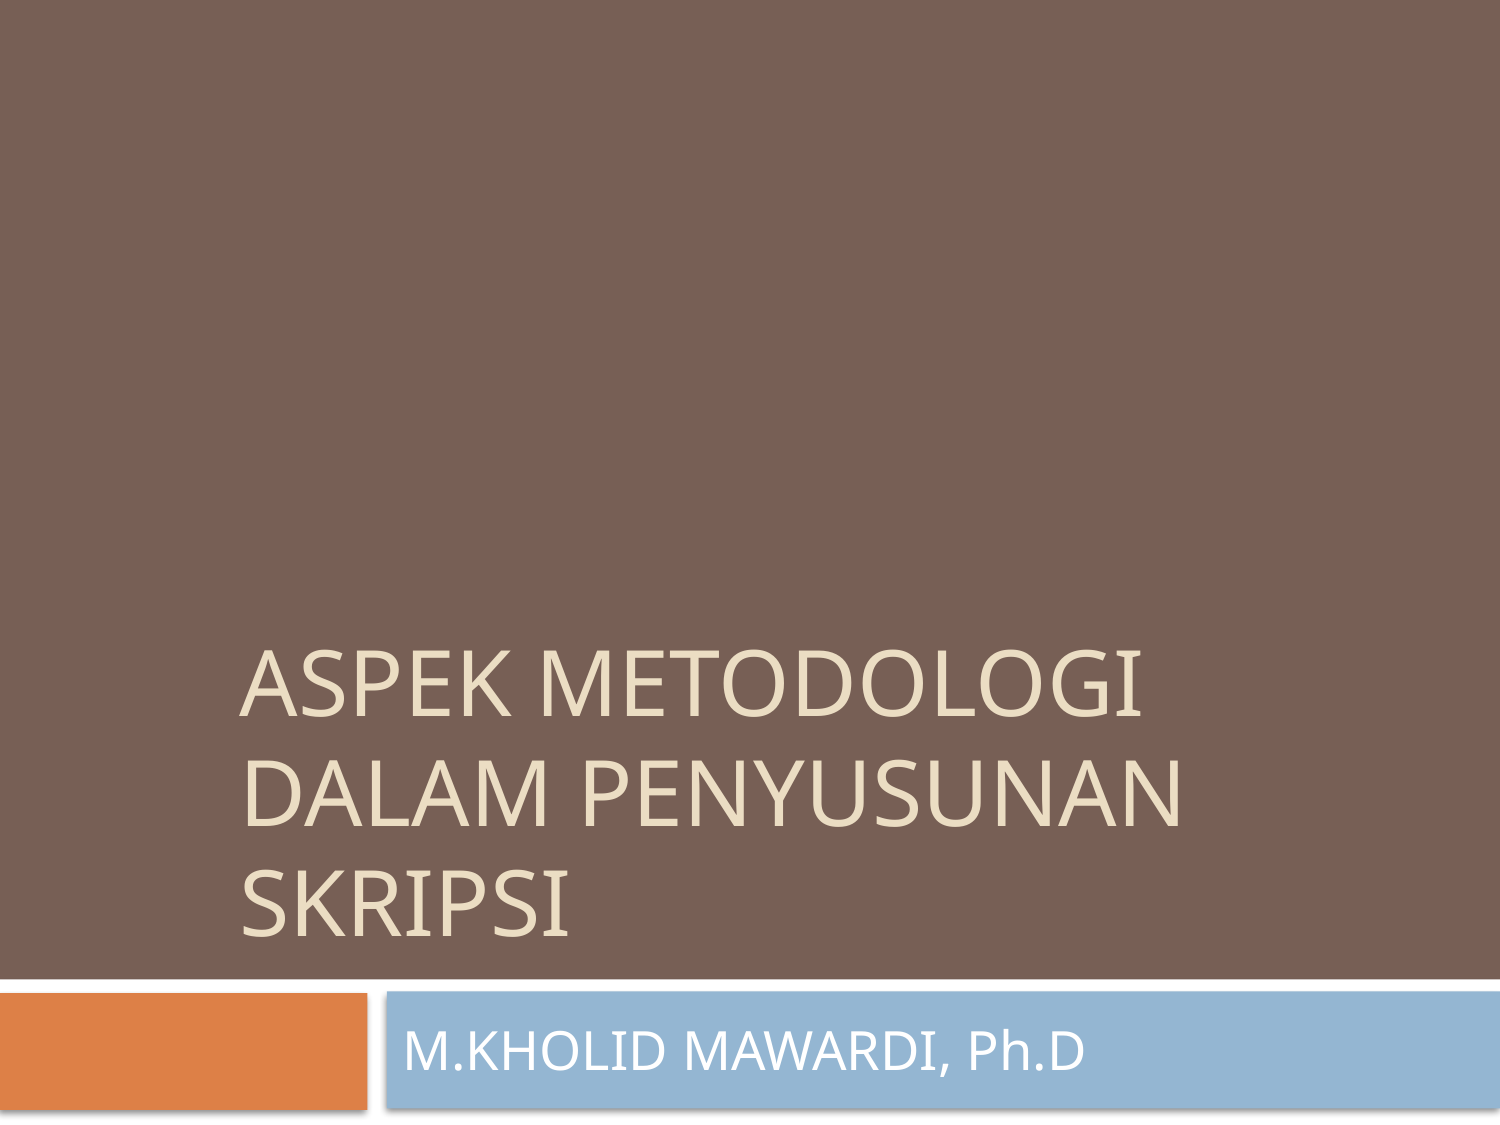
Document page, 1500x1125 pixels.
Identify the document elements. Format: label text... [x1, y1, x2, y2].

title Aspek Metodologi dalam Penyusunan Skripsi [225, 450, 1450, 963]
subtitle M.KHOLID MAWARDI, Ph.D [387, 992, 1488, 1105]
